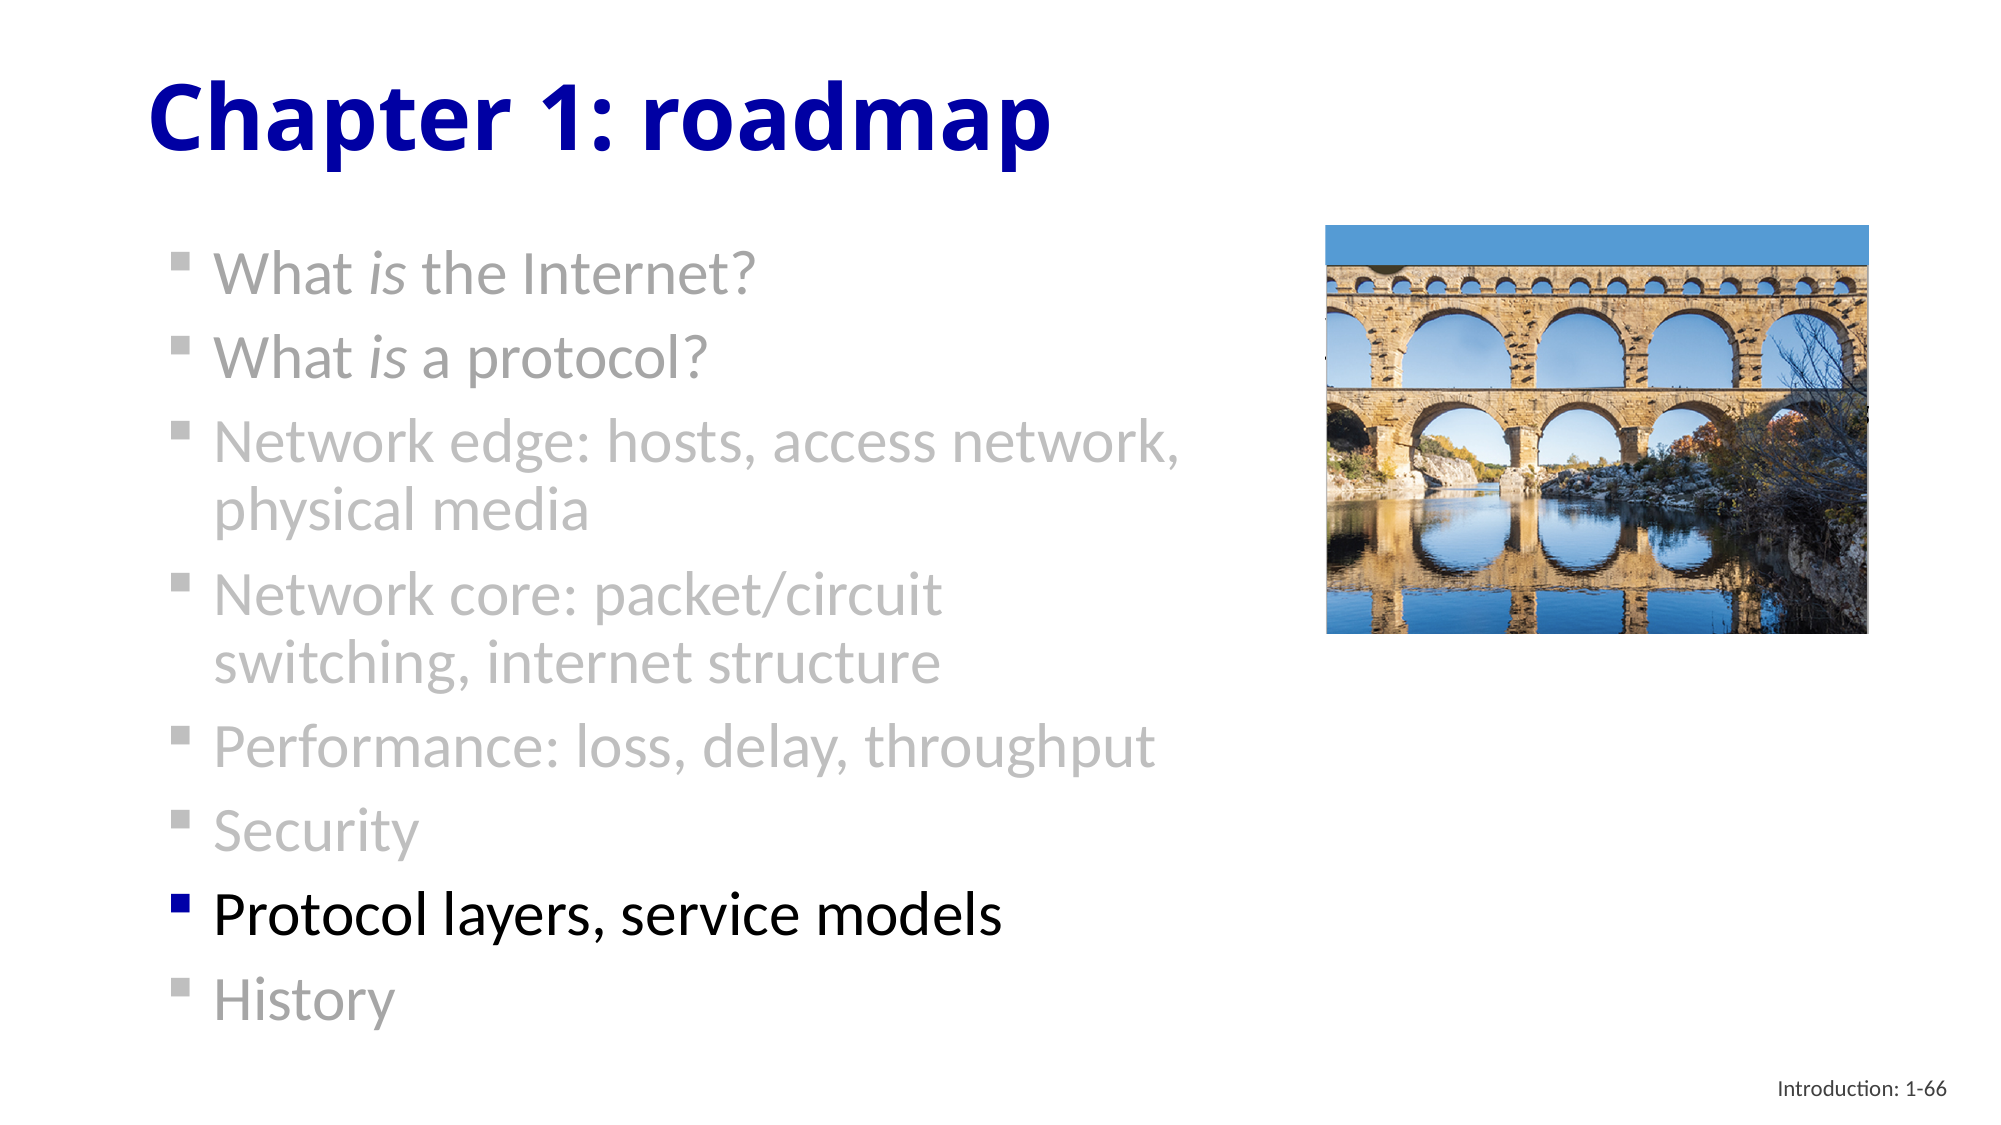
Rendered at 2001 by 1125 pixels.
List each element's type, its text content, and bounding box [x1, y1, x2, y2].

title Chapter 1: roadmap [131, 47, 1856, 195]
slide_number Introduction: 1-66 [1512, 1056, 1963, 1117]
list What is the Internet? What is a protocol? Network edge: hosts, access network, physical media Network core: packet/circuit switching, internet structure Performance: loss, delay, throughput Security Protocol layers, service models History [131, 231, 1217, 1057]
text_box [1325, 224, 1869, 634]
